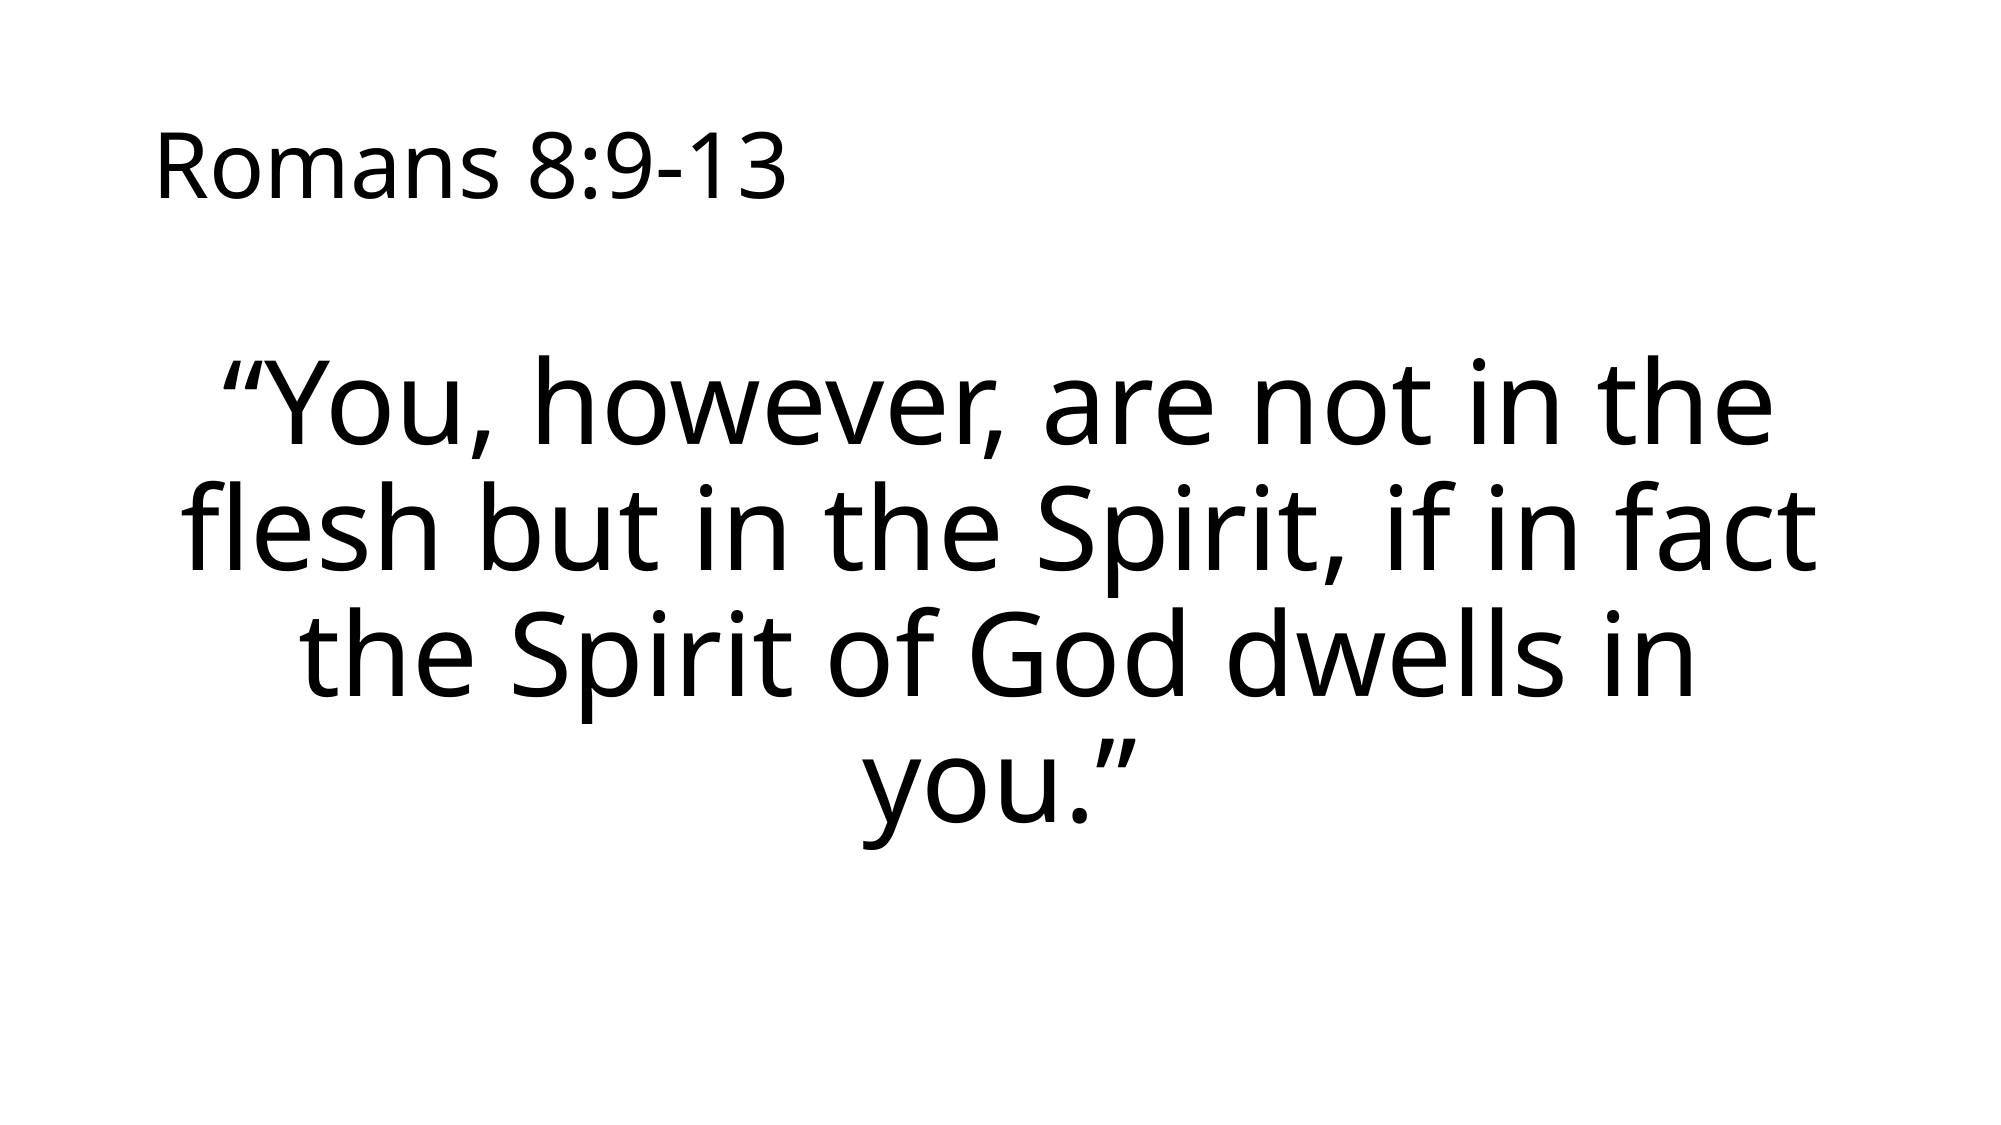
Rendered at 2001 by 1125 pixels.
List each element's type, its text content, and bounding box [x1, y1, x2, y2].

title Romans 8:9-13 [137, 59, 1863, 278]
list “You, however, are not in the flesh but in the Spirit, if in fact the Spirit of God dwells in you.” [137, 336, 1863, 1014]
